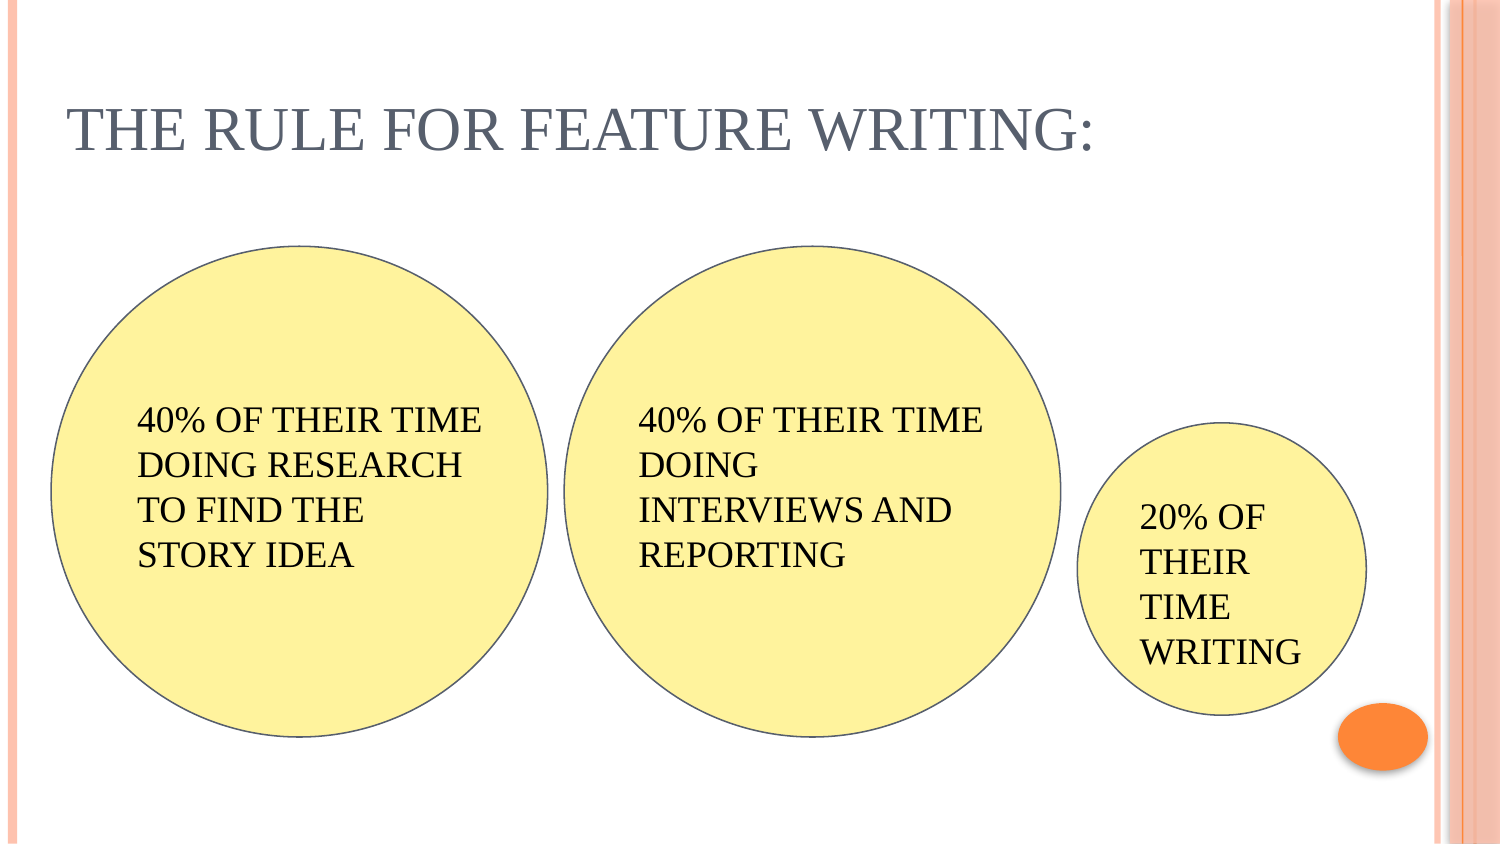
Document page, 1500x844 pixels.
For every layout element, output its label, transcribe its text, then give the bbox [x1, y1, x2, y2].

text_box 40% OF THEIR TIME DOING INTERVIEWS AND REPORTING [623, 380, 1002, 619]
text_box 40% OF THEIR TIME DOING RESEARCH TO FIND THE STORY IDEA [122, 380, 501, 619]
title THE RULE FOR FEATURE WRITING: [51, 72, 1449, 167]
text_box 20% OF THEIR TIME WRITING [1124, 476, 1331, 716]
text_box [1077, 422, 1367, 677]
text_box [51, 246, 548, 738]
text_box [564, 246, 1061, 738]
